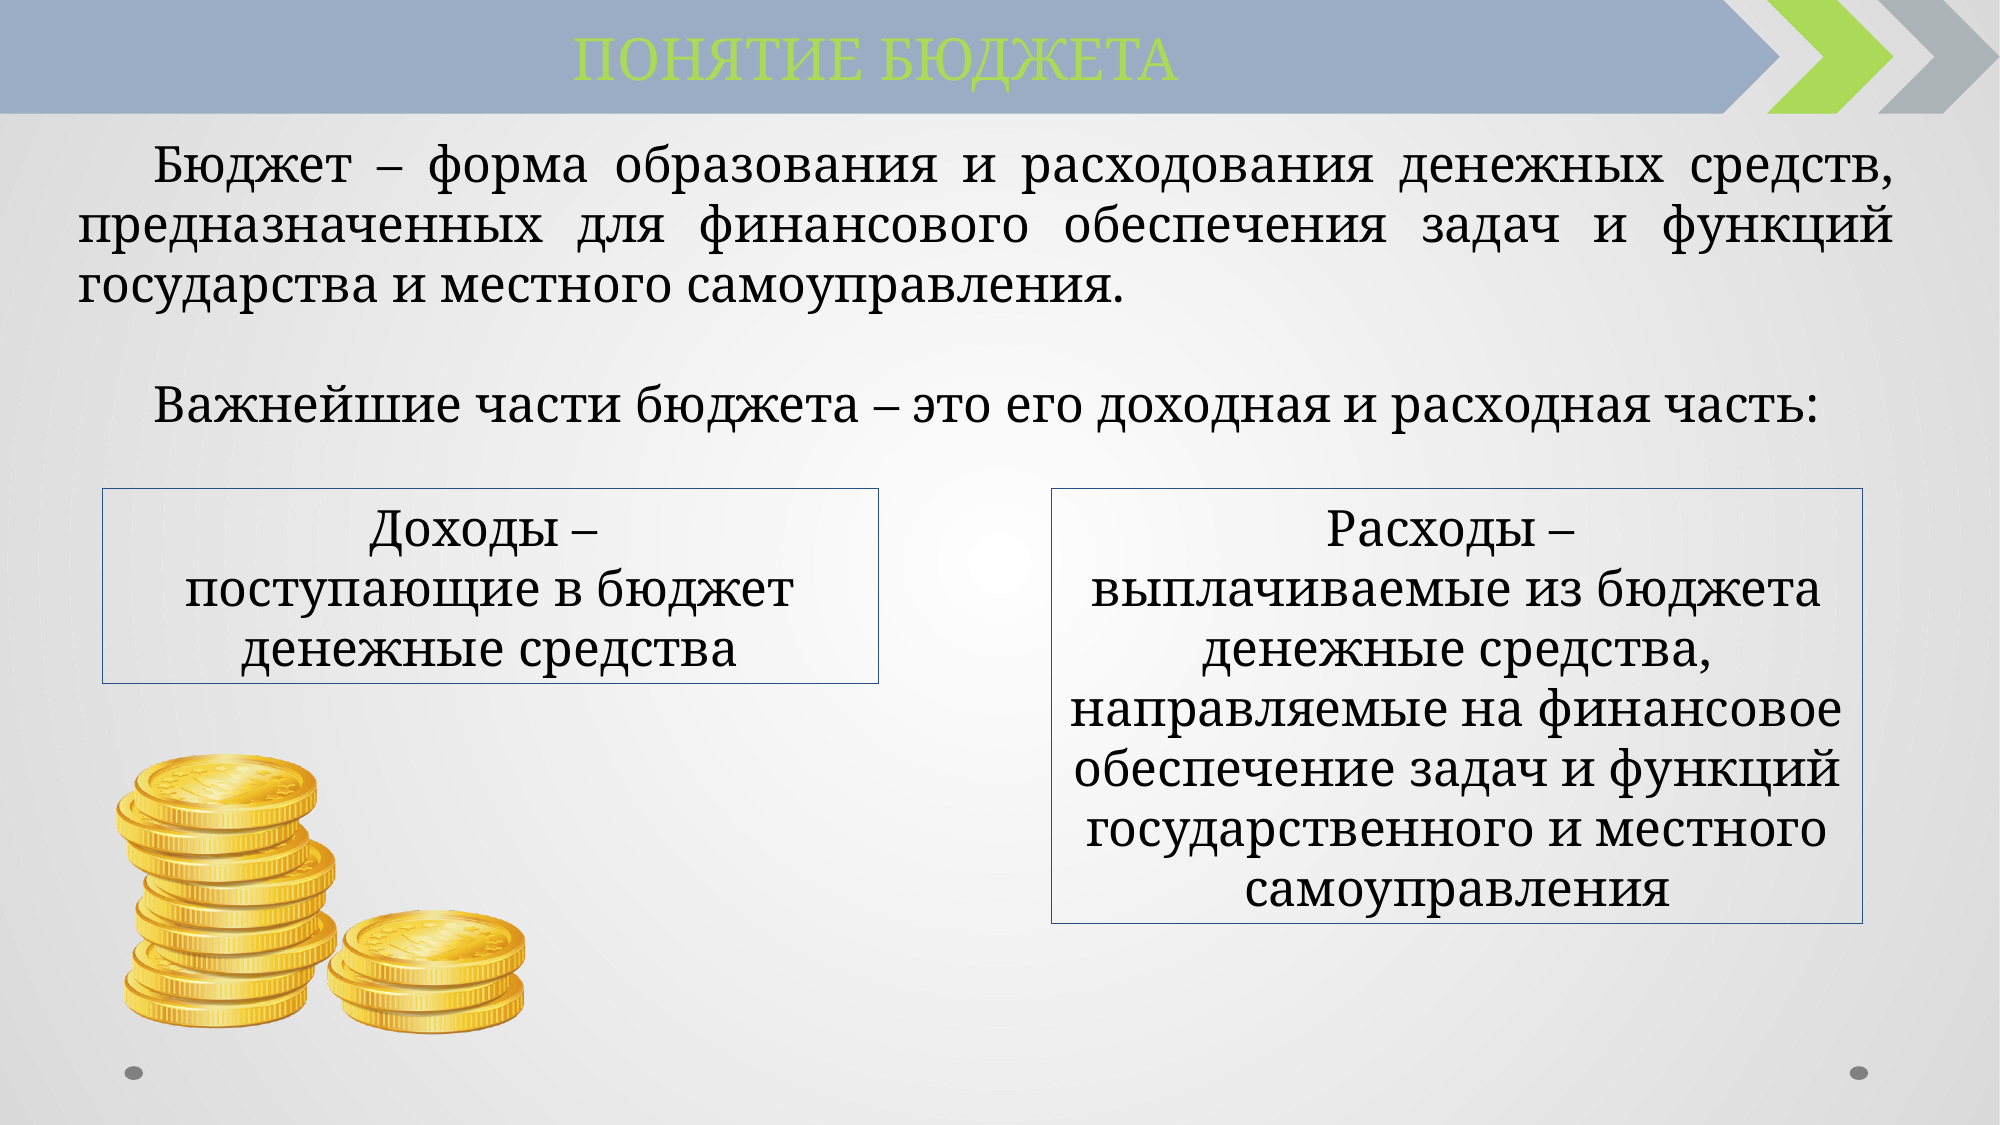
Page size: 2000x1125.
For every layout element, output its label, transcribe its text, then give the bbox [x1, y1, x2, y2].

text_box Расходы – выплачиваемые из бюджета денежные средства, направляемые на финансовое обеспечение задач и функций государственного и местного самоуправления [1051, 488, 1863, 924]
text_box Доходы – поступающие в бюджет денежные средства [102, 488, 879, 684]
text_box ПОНЯТИЕ БЮДЖЕТА [0, 0, 1783, 116]
text_box [1875, 0, 2000, 116]
text_box Бюджет – форма образования и расходования денежных средств, предназначенных для финансового обеспечения задач и функций государства и местного самоуправления. Важнейшие части бюджета – это его доходная и расходная часть: [63, 125, 1910, 441]
picture [101, 727, 543, 1070]
text_box [1764, 0, 1896, 116]
